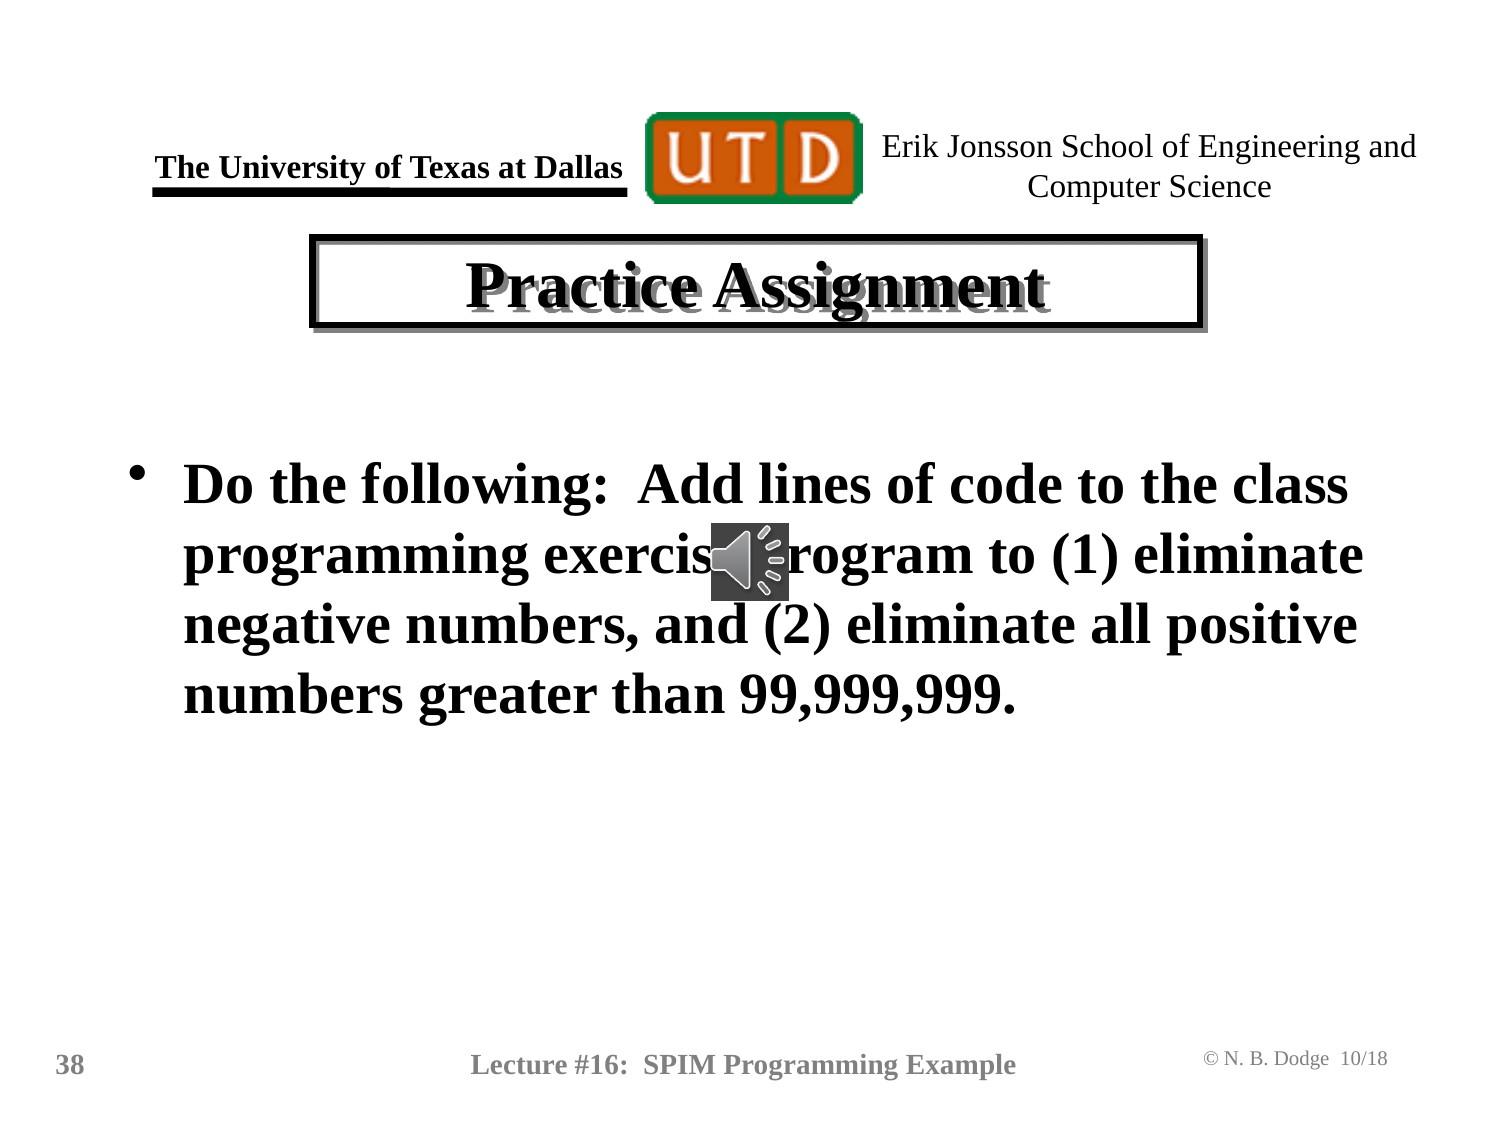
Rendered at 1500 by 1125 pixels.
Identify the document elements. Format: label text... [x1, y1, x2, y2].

footer Lecture #16: SPIM Programming Example [349, 1037, 1138, 1101]
picture [709, 522, 791, 603]
title Practice Assignment [309, 234, 1203, 328]
slide_number 38 [24, 1037, 101, 1088]
picture [645, 112, 863, 204]
list Do the following: Add lines of code to the class programming exercise program to (1) eliminate negative numbers, and (2) eliminate all positive numbers greater than 99,999,999. [112, 437, 1388, 776]
